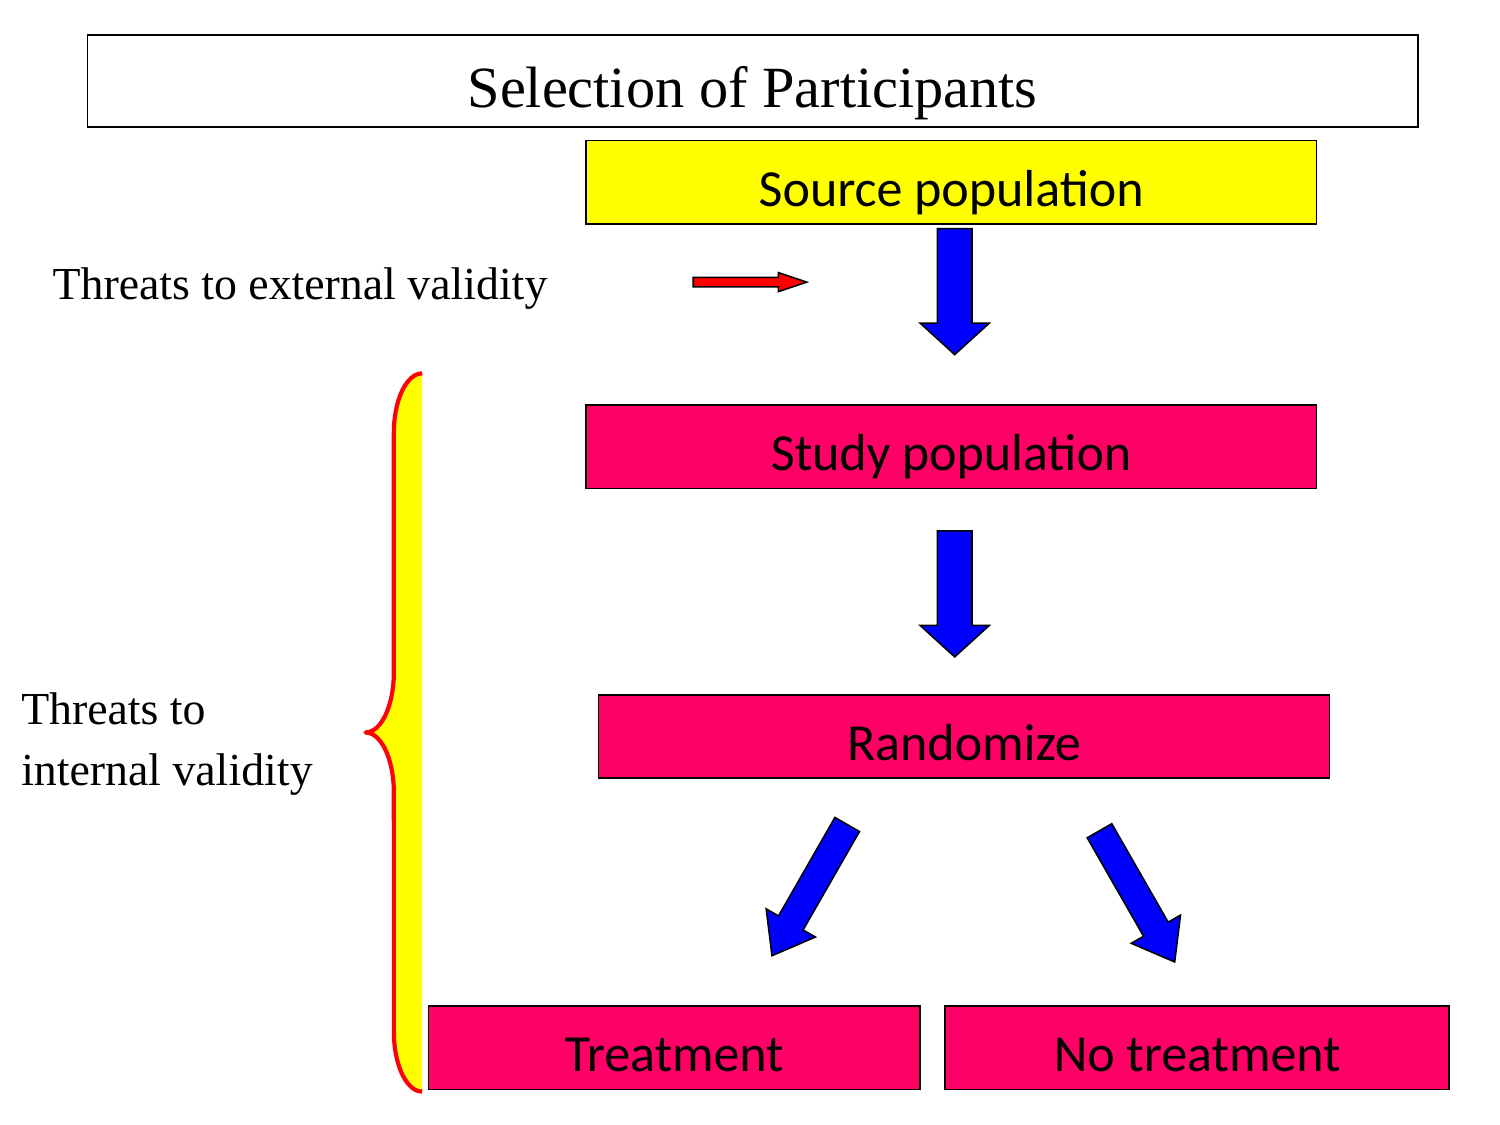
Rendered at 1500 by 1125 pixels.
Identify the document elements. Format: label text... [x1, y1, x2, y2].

text_box [920, 228, 990, 355]
slide_number 322 [1074, 1042, 1425, 1103]
text_box [365, 373, 423, 1092]
text_box Selection of Participants [87, 35, 1418, 127]
text_box [920, 530, 990, 657]
text_box Study population [585, 404, 1317, 489]
text_box No treatment [945, 1006, 1450, 1090]
text_box Treatment [428, 1006, 920, 1090]
text_box [766, 817, 860, 956]
text_box Randomize [598, 694, 1330, 779]
text_box [693, 272, 807, 292]
text_box Threats to internal validity [6, 665, 347, 802]
text_box [1087, 823, 1181, 963]
text_box Source population [585, 140, 1317, 224]
text_box Threats to external validity [38, 241, 662, 317]
